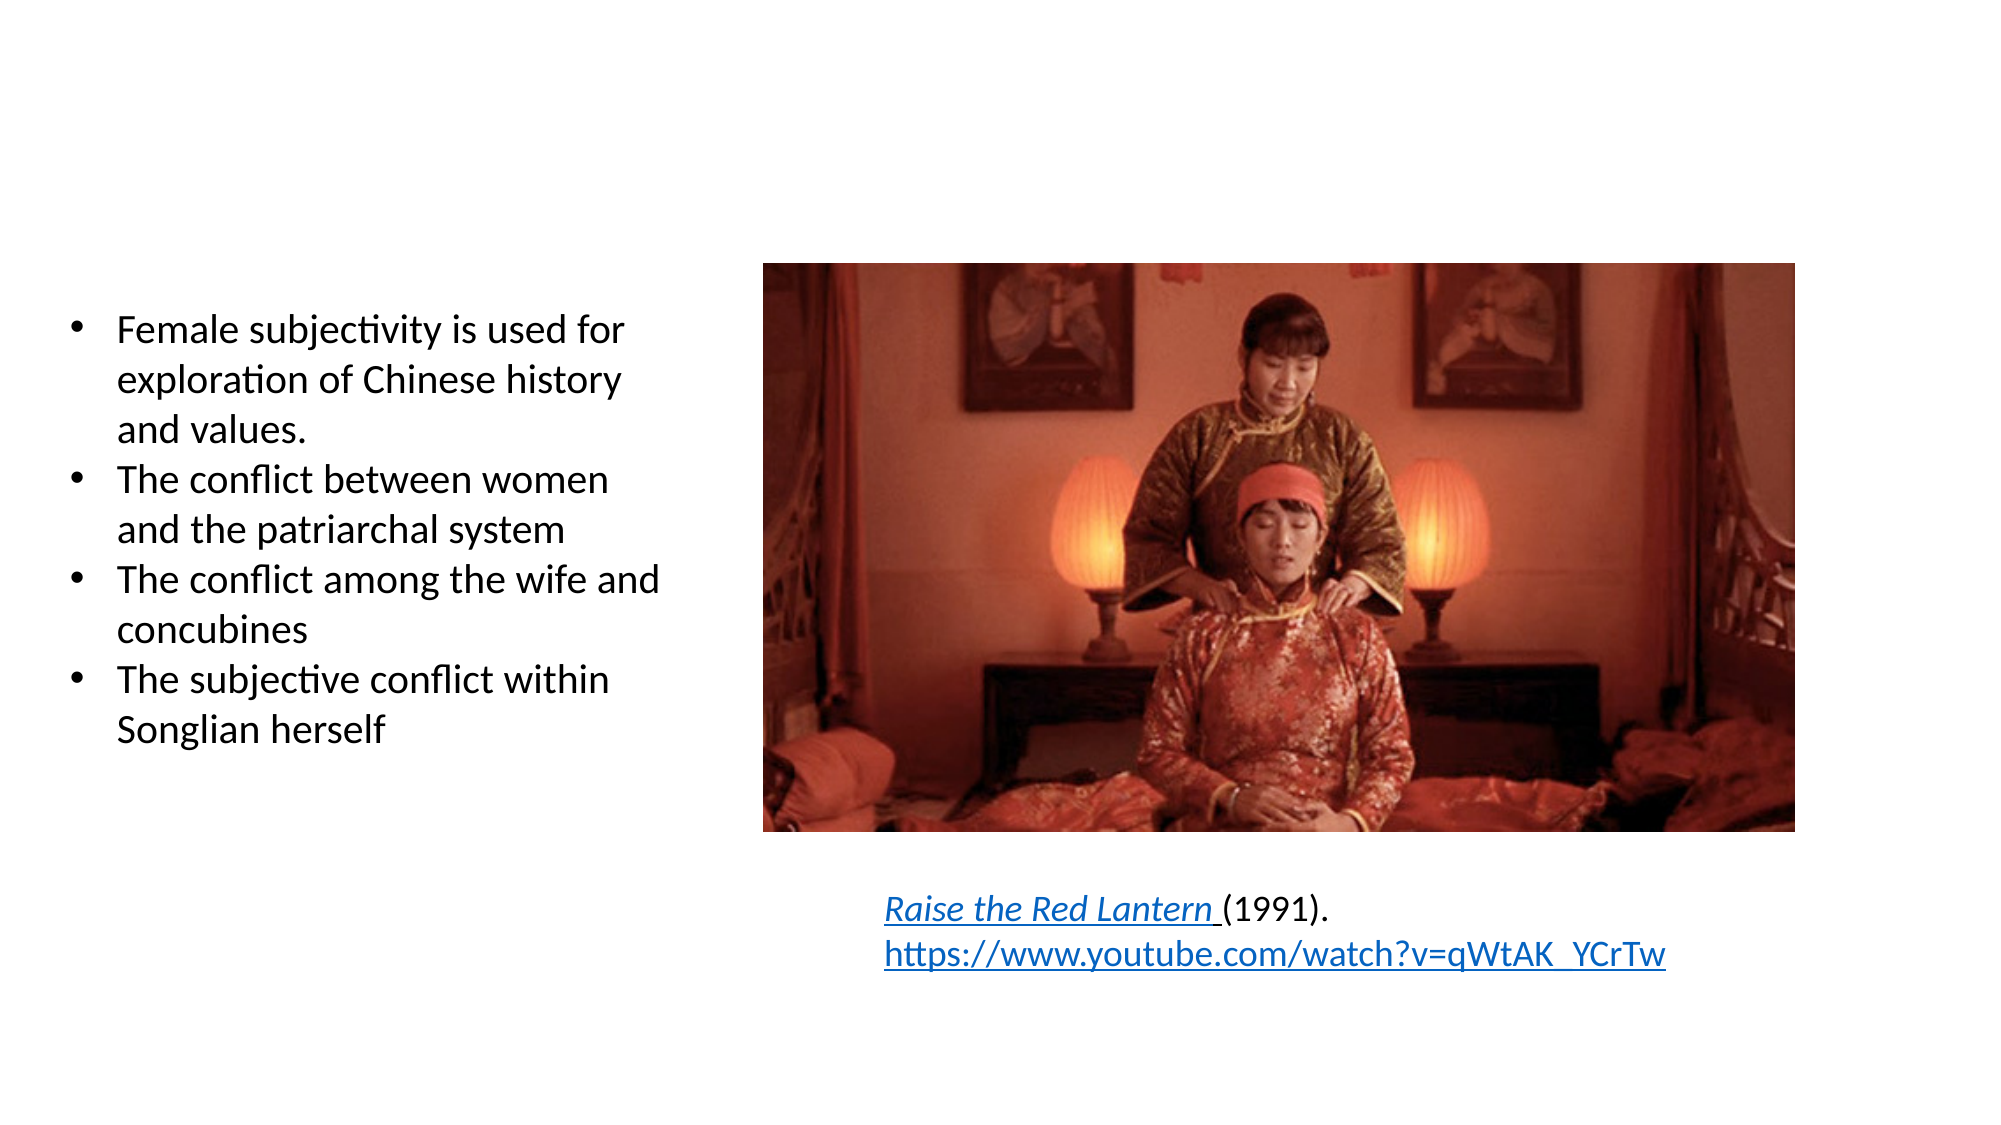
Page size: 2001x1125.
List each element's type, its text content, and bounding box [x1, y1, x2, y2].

text_box Raise the Red Lantern (1991). https://www.youtube.com/watch?v=qWtAK_YCrTw [869, 876, 1682, 982]
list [763, 263, 1795, 832]
text_box Female subjectivity is used for exploration of Chinese history and values. The conflict between women and the patriarchal system The conflict among the wife and concubines The subjective conflict within Songlian herself [55, 294, 688, 805]
